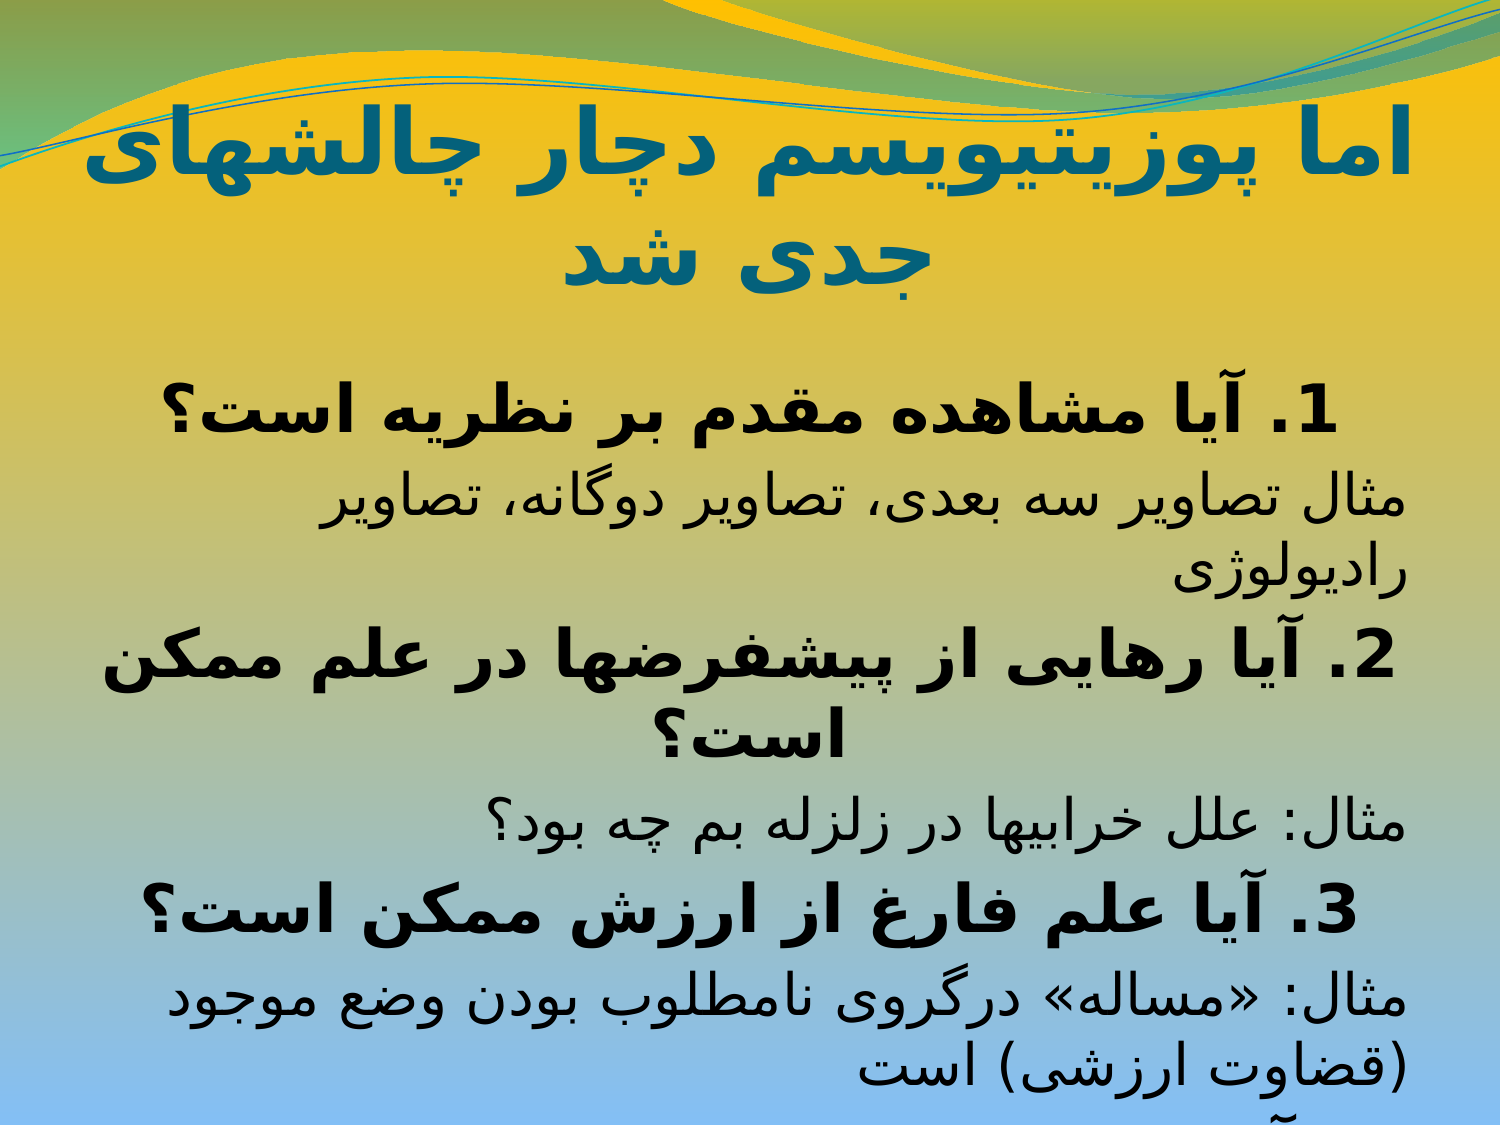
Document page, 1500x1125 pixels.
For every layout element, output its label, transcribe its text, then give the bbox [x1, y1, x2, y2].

title اما پوزیتیویسم دچار چالشهای جدی شد [74, 115, 1426, 304]
list 1. آیا مشاهده مقدم بر نظریه است؟ مثال تصاویر سه بعدی، تصاویر دوگانه، تصاویر رادیولوژی 2. آیا رهایی از پیشفرضها در علم ممکن است؟ مثال: علل خرابیها در زلزله بم چه بود؟ 3. آیا علم فارغ از ارزش ممکن است؟ مثال: «مساله» درگروی نامطلوب بودن وضع موجود (قضاوت ارزشی) است 4. آیا اصلا اثبات یک تئوری ممکن است؟ مثال: ابطال گرایی، پارادیمها و ... [74, 317, 1426, 1038]
